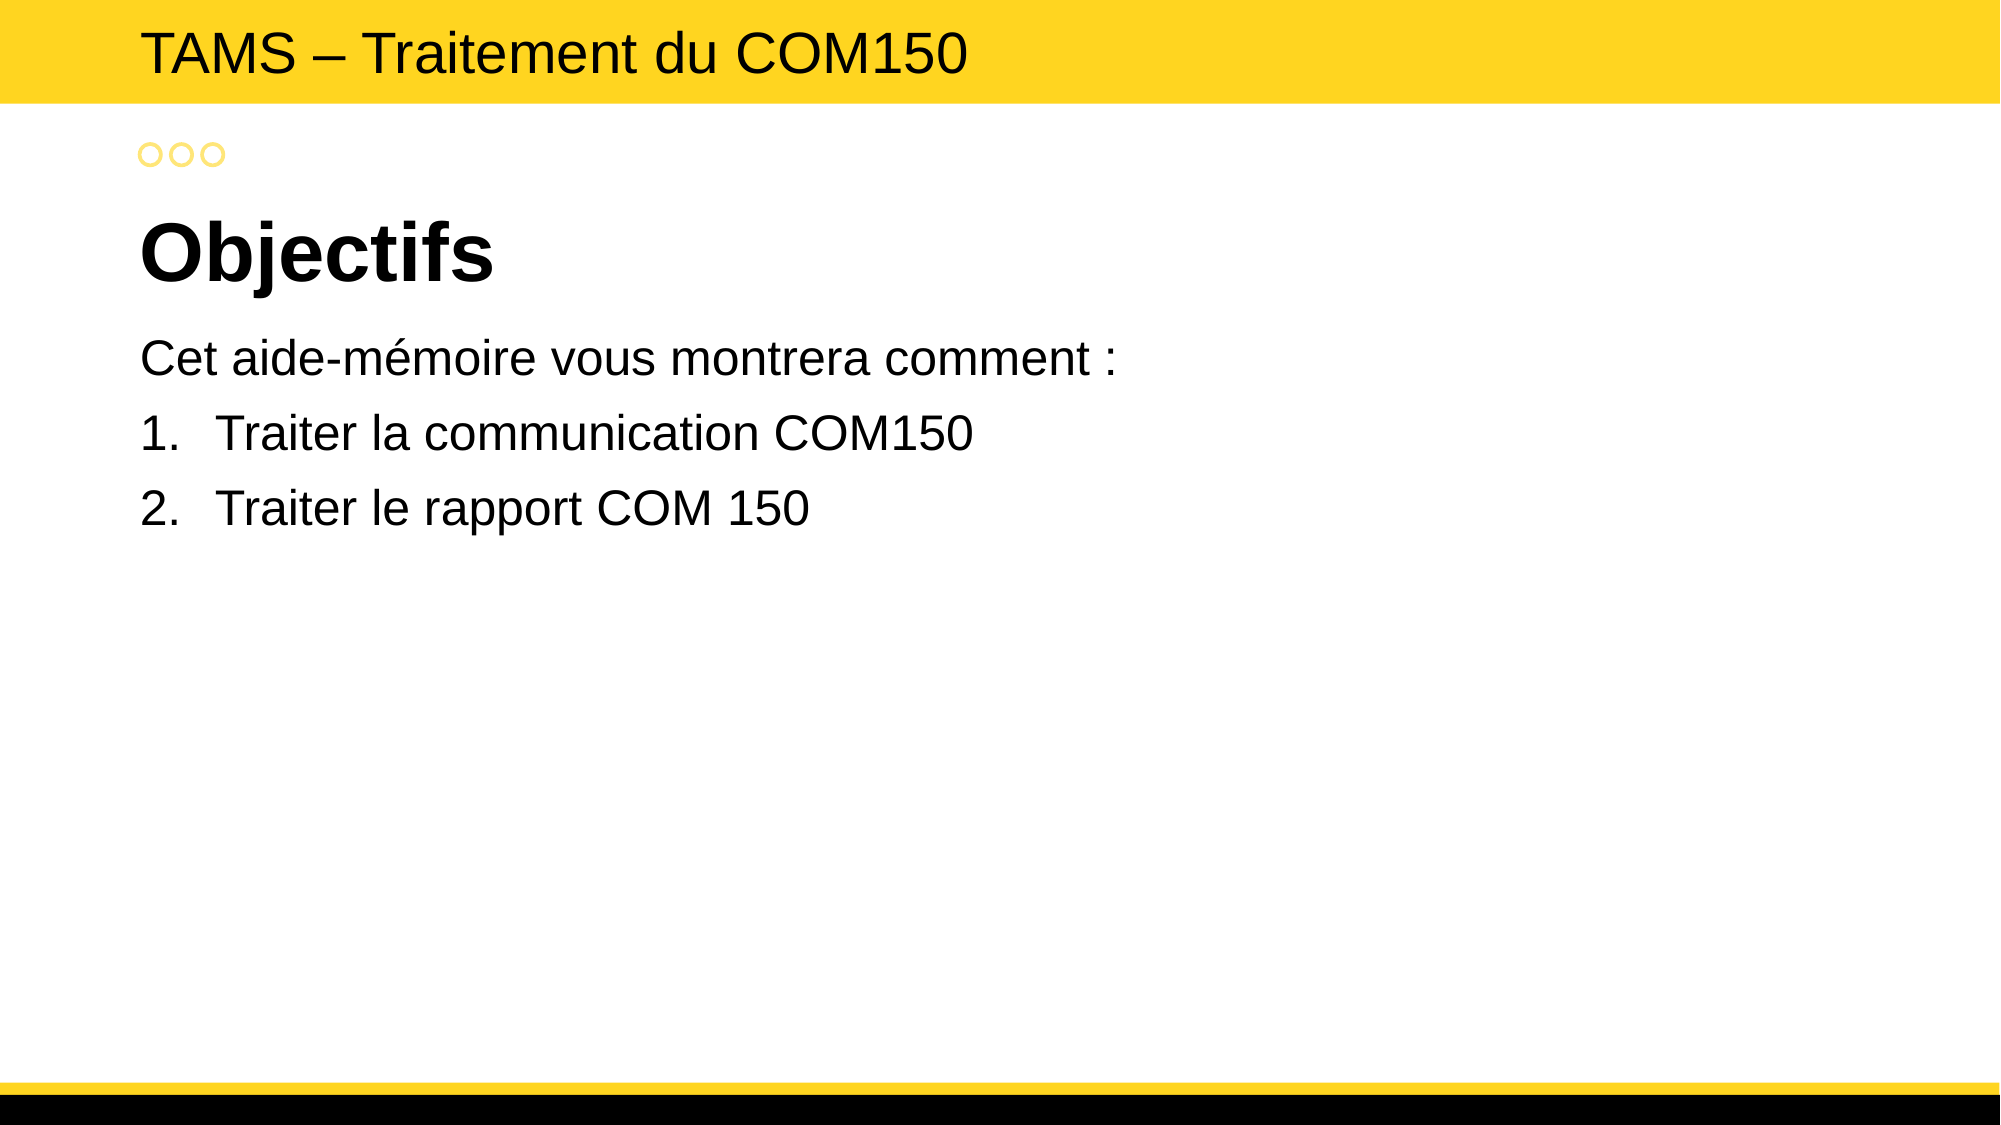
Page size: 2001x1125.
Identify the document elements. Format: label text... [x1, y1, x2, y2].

text_box TAMS – Traitement du COM150 [125, 16, 1863, 92]
list Objectifs [125, 177, 1863, 306]
list Cet aide-mémoire vous montrera comment : Traiter la communication COM150 Traiter le rapport COM 150 [125, 324, 1863, 963]
